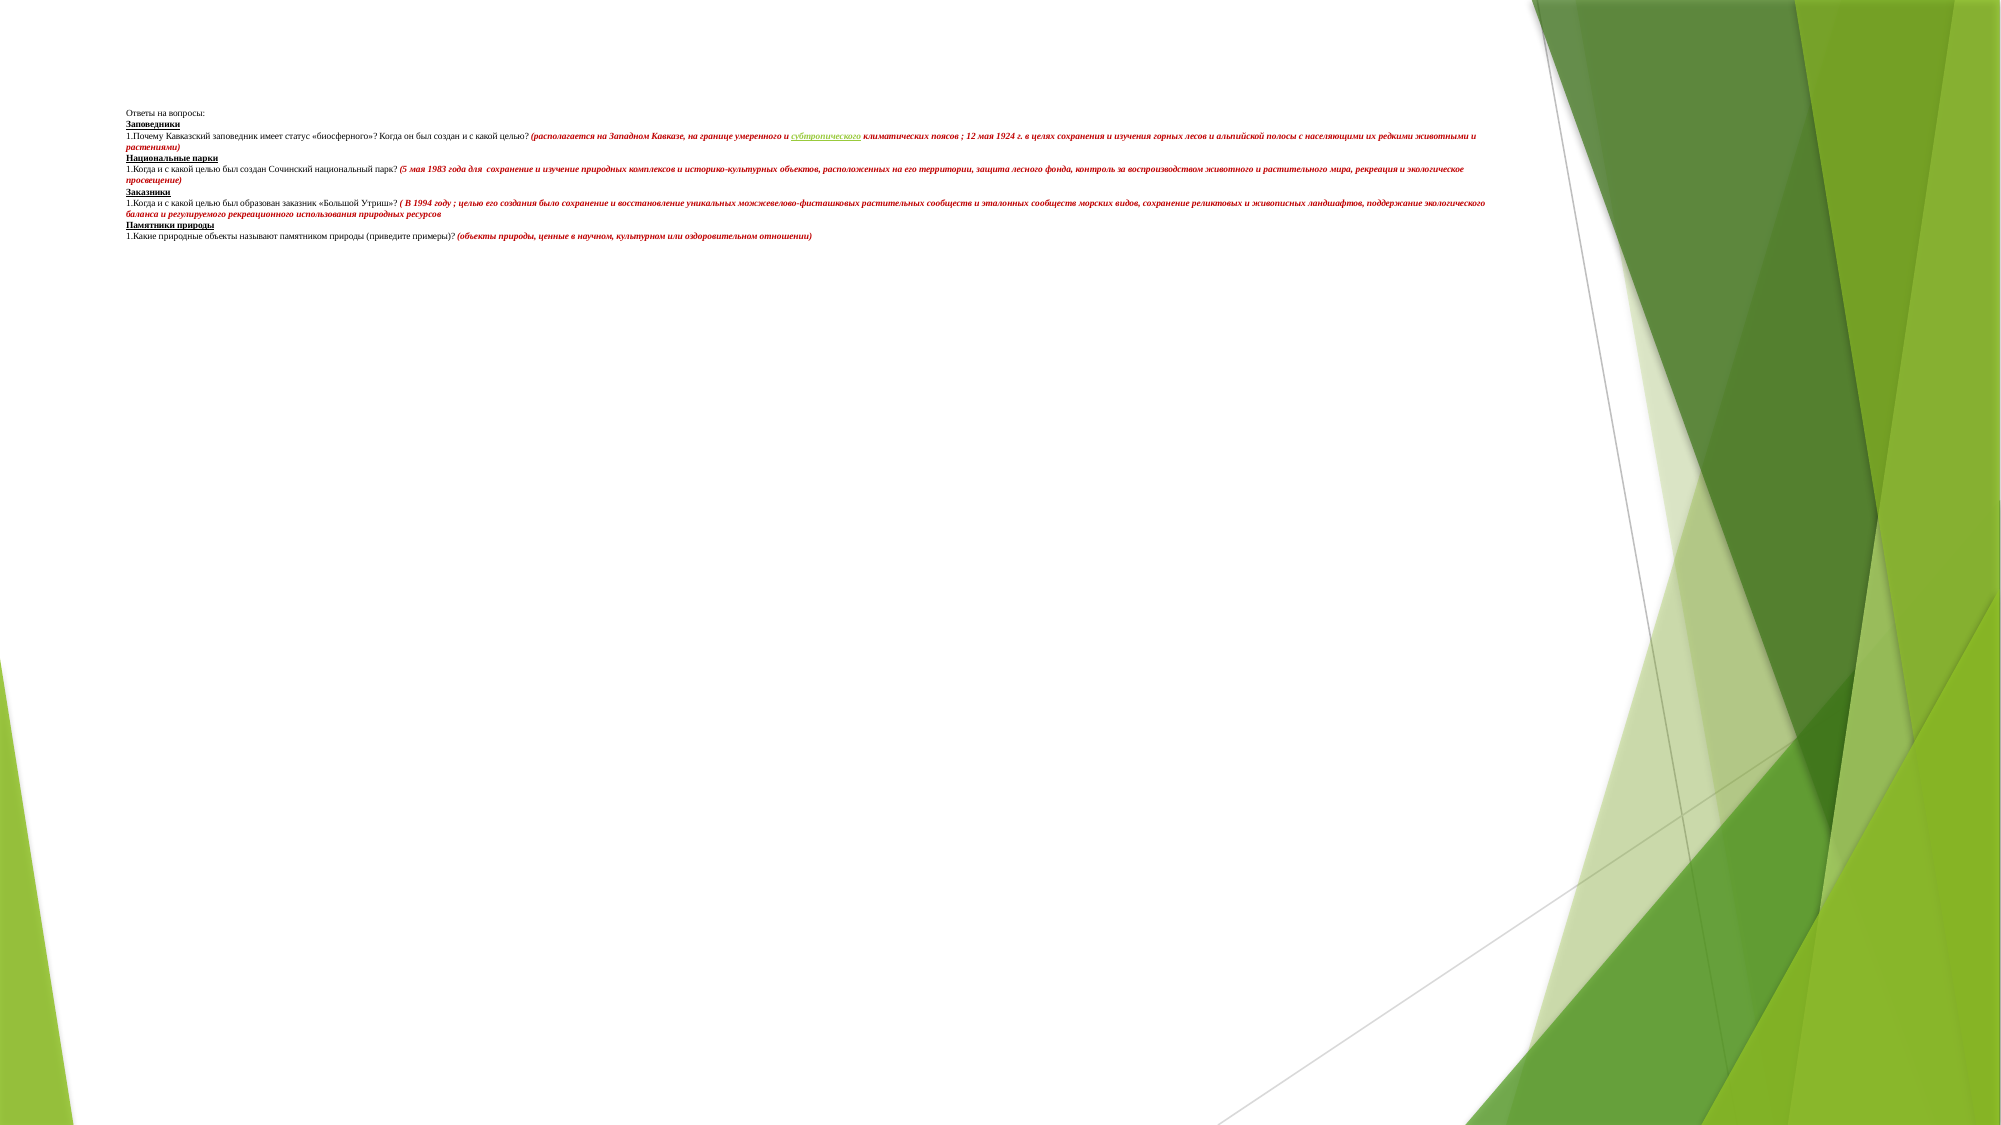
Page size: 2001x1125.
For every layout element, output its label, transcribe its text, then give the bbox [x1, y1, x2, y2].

title Ответы на вопросы: Заповедники 1.Почему Кавказский заповедник имеет статус «биосферного»? Когда он был создан и с какой целью? (располагается на Западном Кавказе, на границе умеренного и субтропического климатических поясов ; 12 мая 1924 г. в целях сохранения и изучения горных лесов и альпийской полосы с населяющими их редкими животными и растениями) Национальные парки 1.Когда и с какой целью был создан Сочинский национальный парк? (5 мая 1983 года для сохранение и изучение природных комплексов и историко-культурных объектов, расположенных на его территории, защита лесного фонда, контроль за воспроизводством животного и растительного мира, рекреация и экологическое просвещение) Заказники 1.Когда и с какой целью был образован заказник «Большой Утриш»? ( В 1994 году ; целью его создания было сохранение и восстановление уникальных можжевелово-фисташковых растительных сообществ и эталонных сообществ морских видов, сохранение реликтовых и живописных ландшафтов, поддержание экологического баланса и регулируемого рекреационного использования природных ресурсов Памятники природы 1.Какие природные объекты называют памятником природы (приведите примеры)? (объекты природы, ценные в научном, культурном или оздоровительном отношении) [111, 99, 1522, 317]
